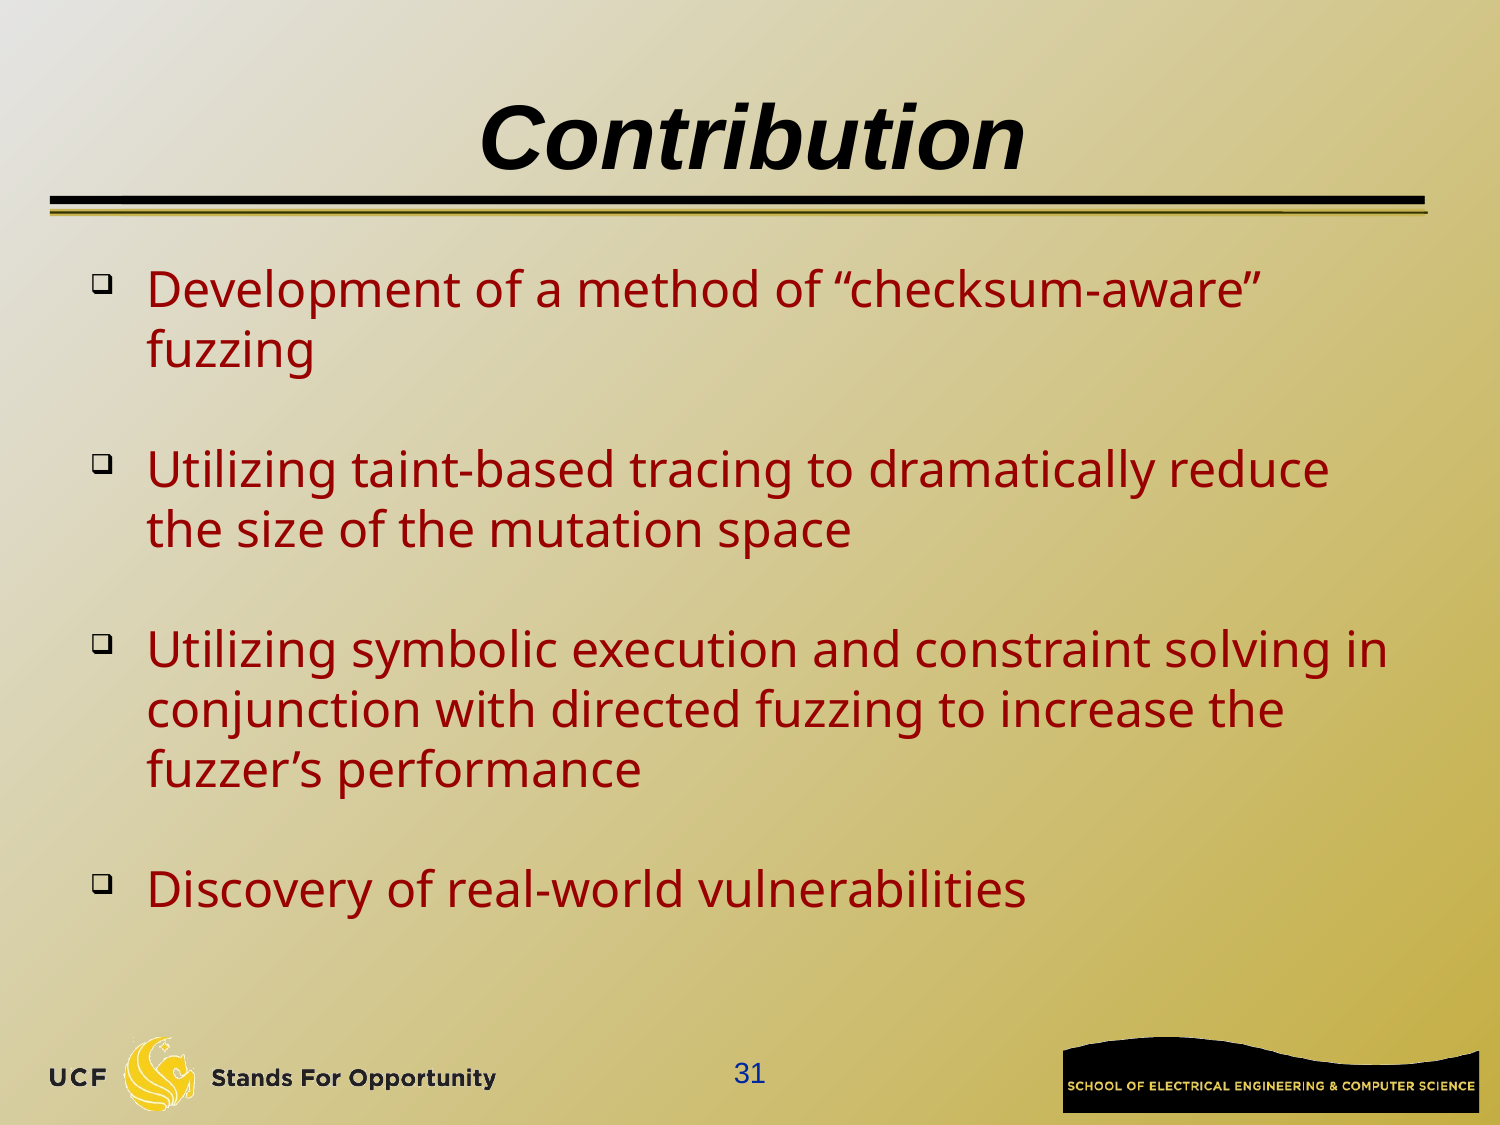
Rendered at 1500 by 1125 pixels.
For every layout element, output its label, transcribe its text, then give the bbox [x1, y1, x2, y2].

picture [50, 1037, 496, 1111]
slide_number 31 [574, 1046, 926, 1125]
list Development of a method of “checksum-aware” fuzzing Utilizing taint-based tracing to dramatically reduce the size of the mutation space Utilizing symbolic execution and constraint solving in conjunction with directed fuzzing to increase the fuzzer’s performance Discovery of real-world vulnerabilities [75, 249, 1413, 966]
picture [1062, 1037, 1488, 1113]
title Contribution [50, 87, 1428, 200]
